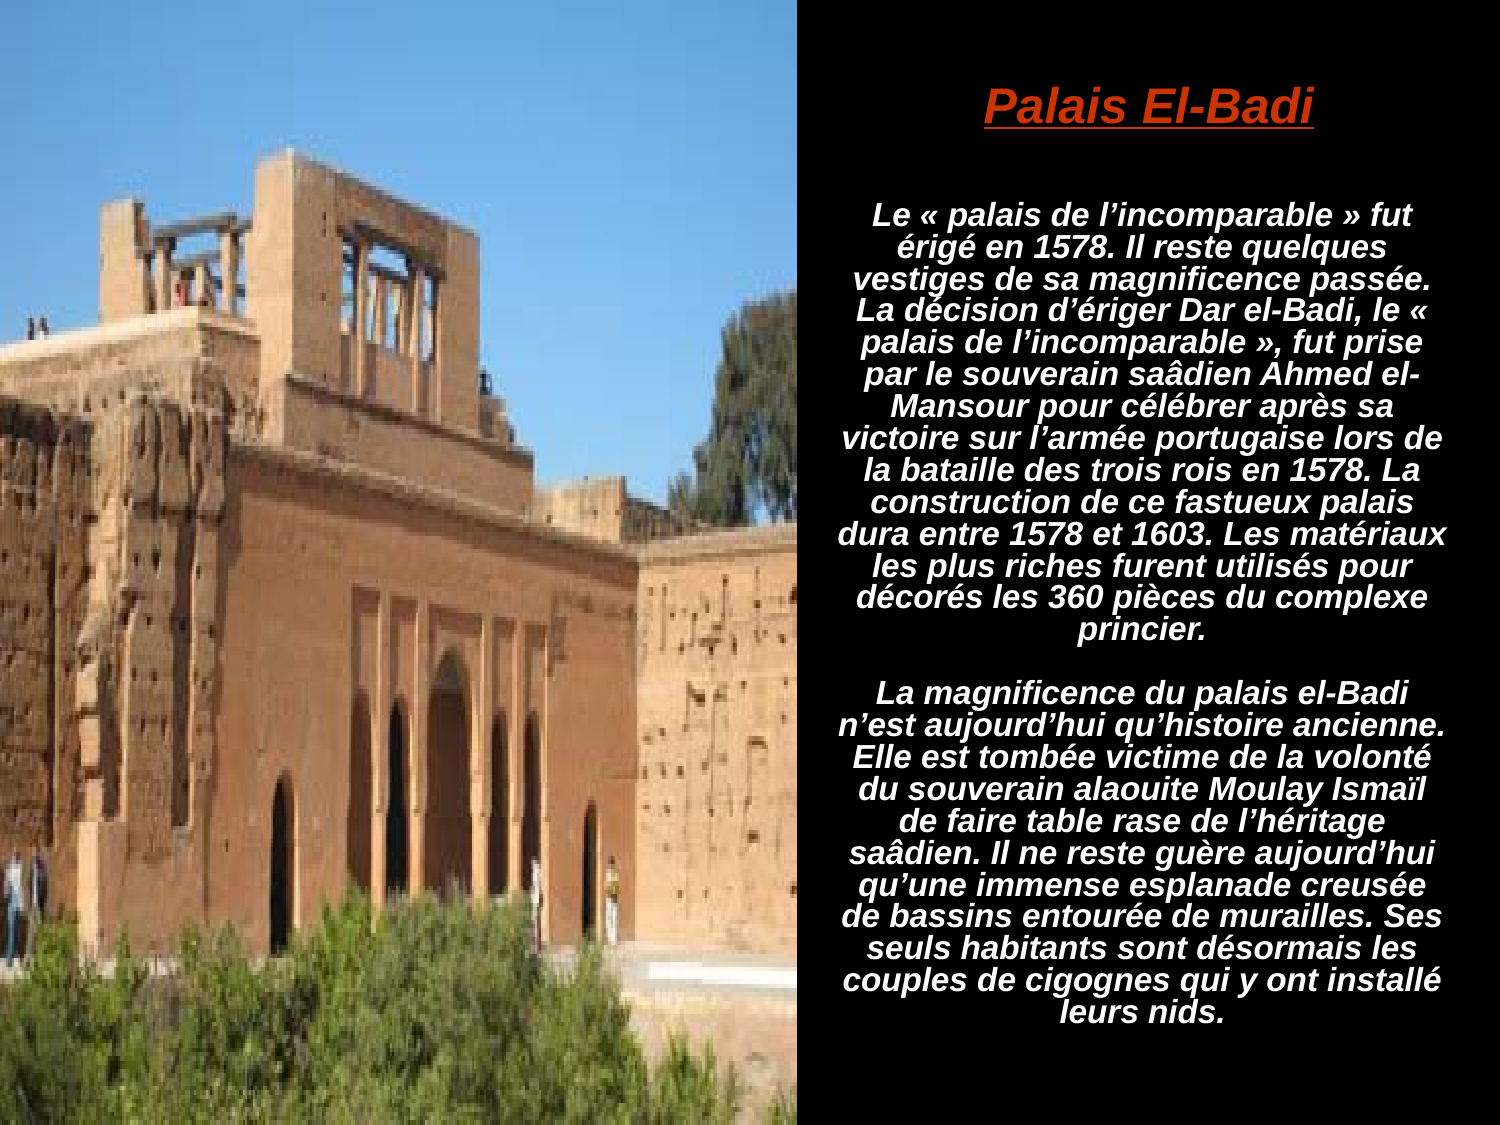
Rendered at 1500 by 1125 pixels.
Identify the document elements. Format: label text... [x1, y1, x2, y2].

text_box Palais El-Badi [915, 66, 1383, 142]
text_box Le « palais de l’incomparable » fut érigé en 1578. Il reste quelques vestiges de sa magnificence passée. La décision d’ériger Dar el-Badi, le « palais de l’incomparable », fut prise par le souverain saâdien Ahmed el-Mansour pour célébrer après sa victoire sur l’armée portugaise lors de la bataille des trois rois en 1578. La construction de ce fastueux palais dura entre 1578 et 1603. Les matériaux les plus riches furent utilisés pour décorés les 360 pièces du complexe princier. La magnificence du palais el-Badi n’est aujourd’hui qu’histoire ancienne. Elle est tombée victime de la volonté du souverain alaouite Moulay Ismaïl de faire table rase de l’héritage saâdien. Il ne reste guère aujourd’hui qu’une immense esplanade creusée de bassins entourée de murailles. Ses seuls habitants sont désormais les couples de cigognes qui y ont installé leurs nids. [801, 113, 1500, 1125]
picture [0, 0, 798, 1125]
